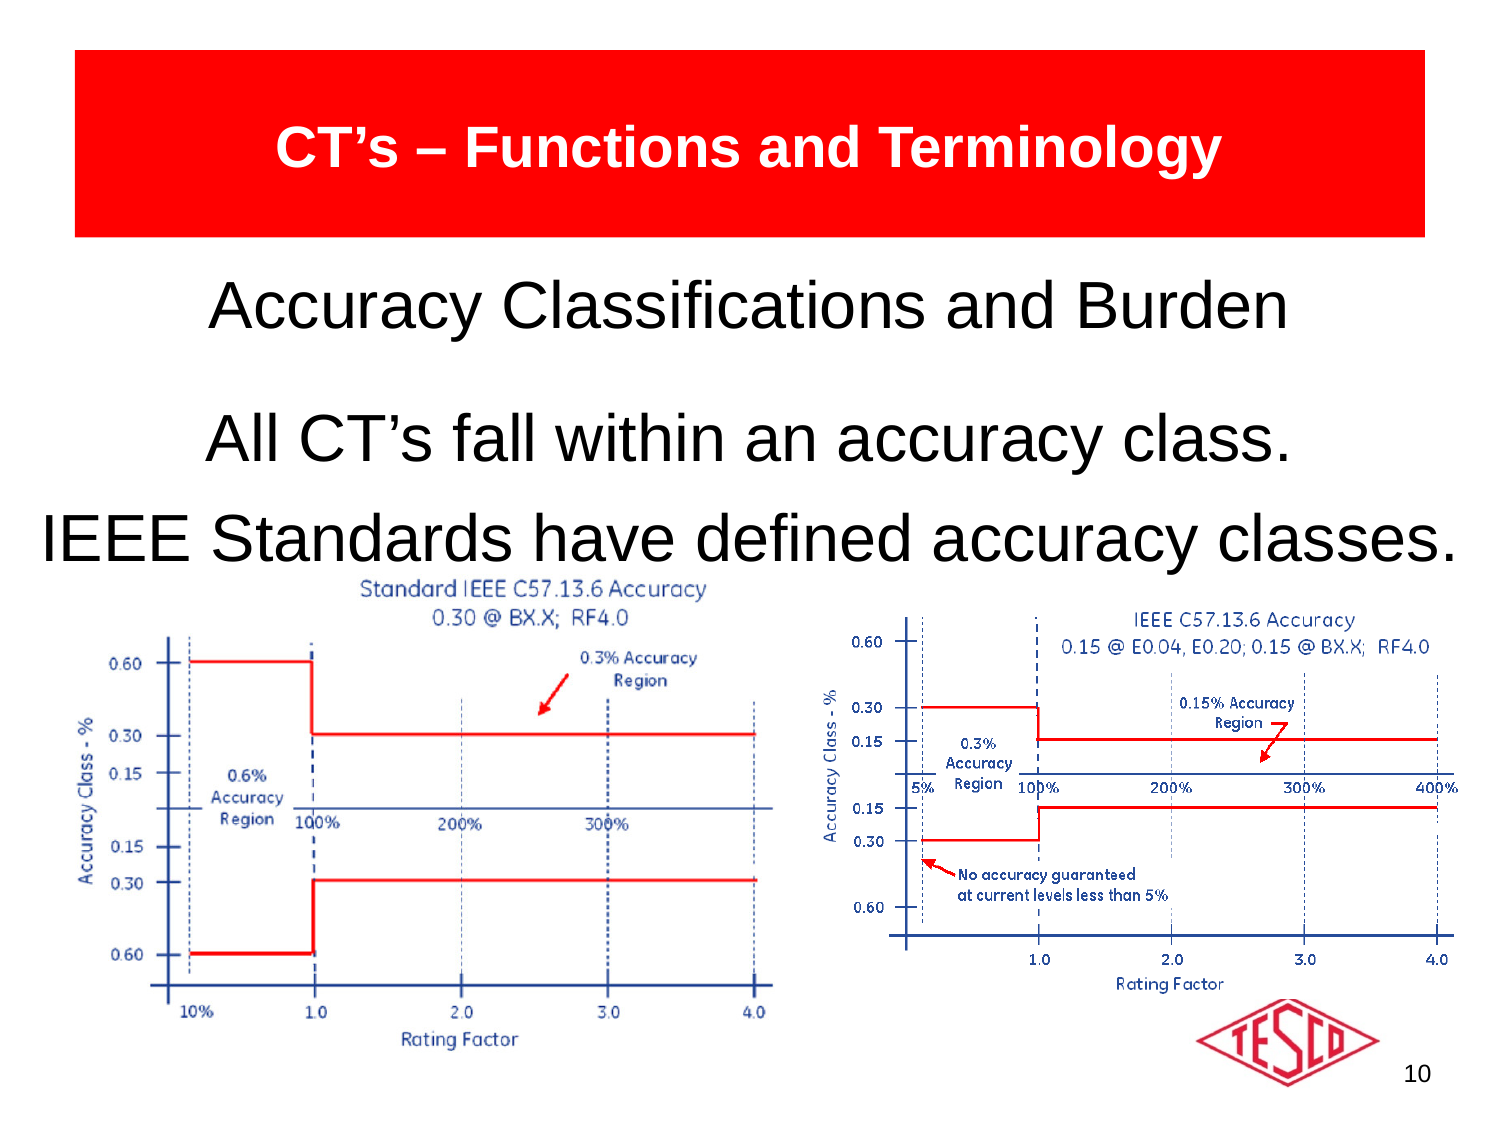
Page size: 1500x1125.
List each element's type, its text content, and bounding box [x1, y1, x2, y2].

picture [812, 599, 1460, 1092]
title CT’s – Functions and Terminology [75, 50, 1425, 238]
text_box Accuracy Classifications and Burden [0, 254, 1500, 350]
picture [62, 574, 776, 1055]
text_box All CT’s fall within an accuracy class. IEEE Standards have defined accuracy classes. [0, 387, 1500, 683]
